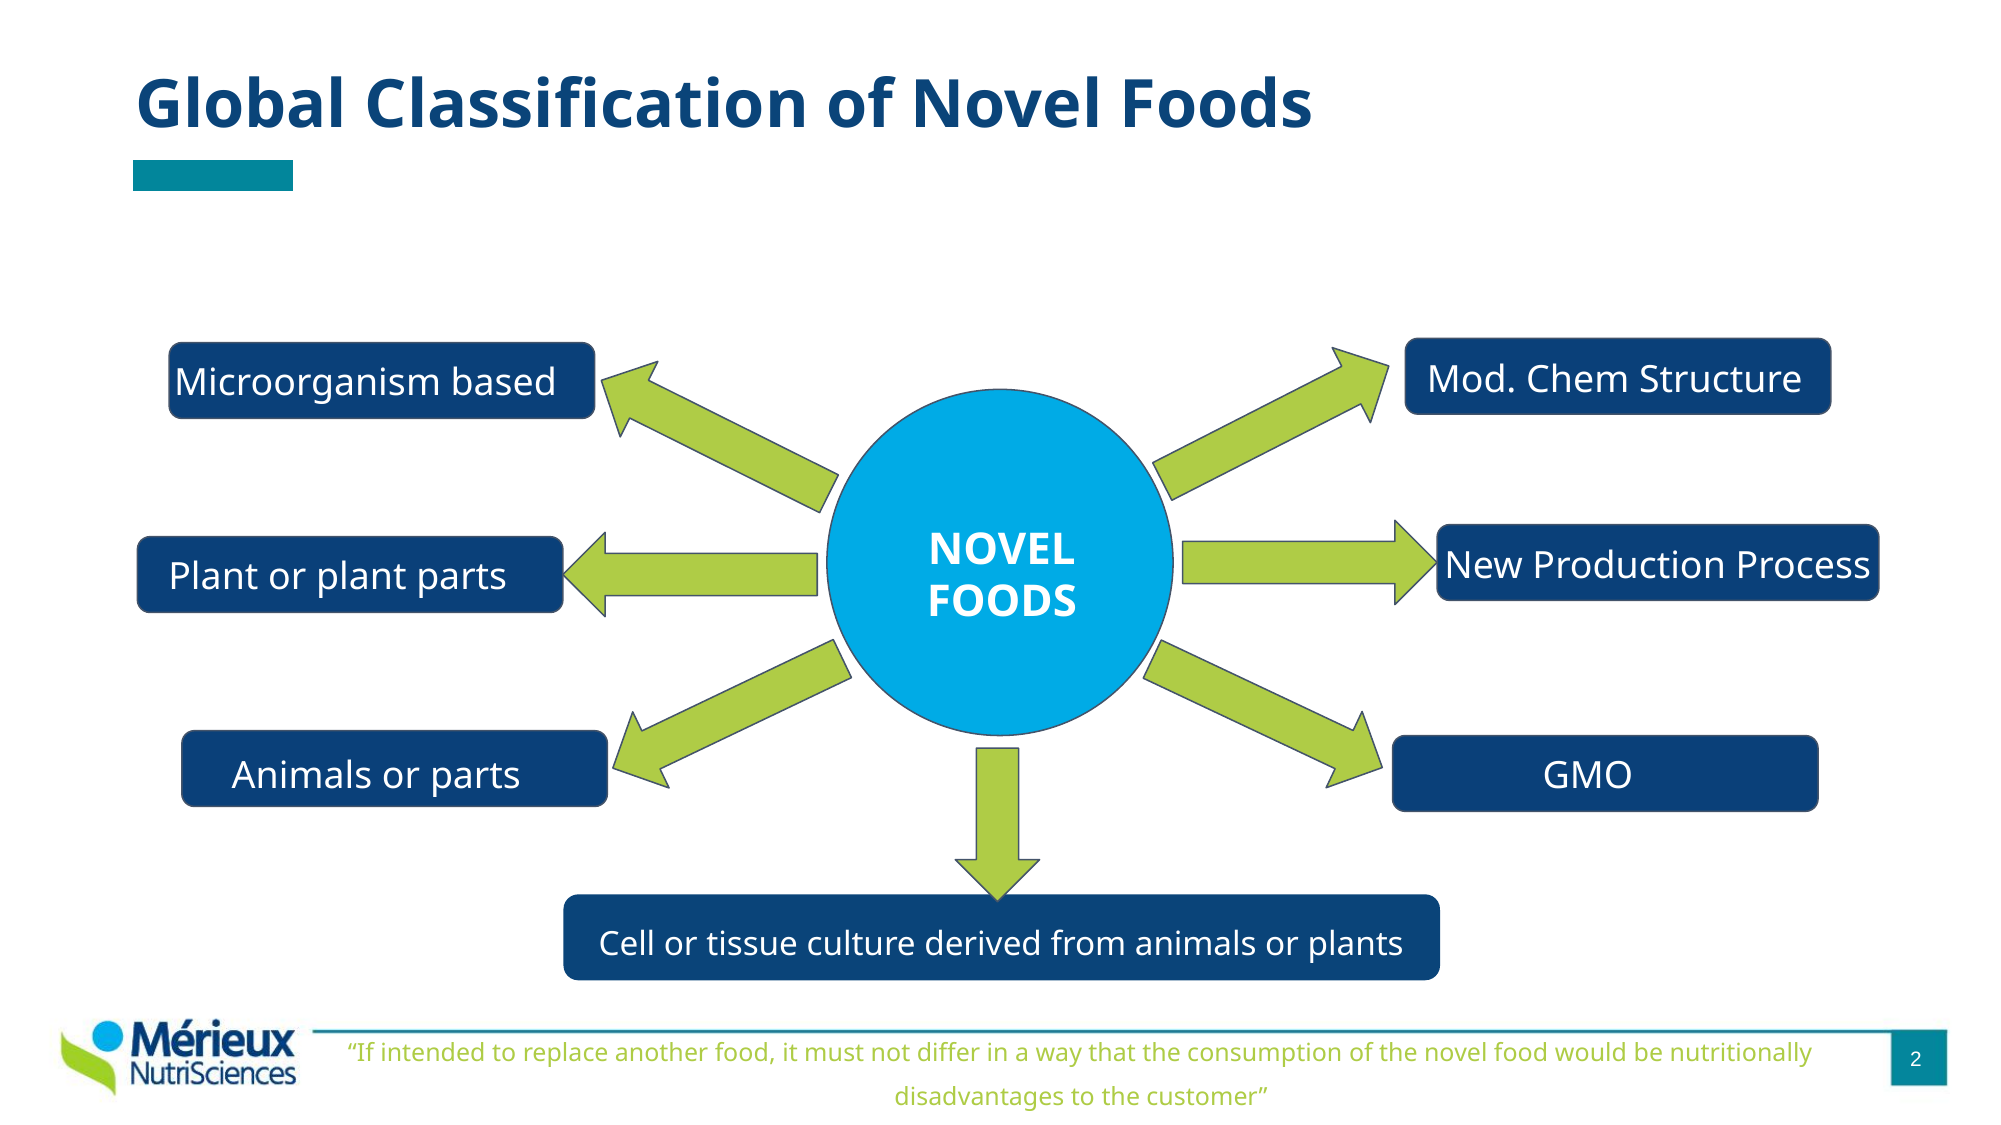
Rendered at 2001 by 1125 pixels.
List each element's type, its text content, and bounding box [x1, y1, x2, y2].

text_box [562, 532, 818, 617]
text_box GMO [1527, 735, 1683, 811]
text_box [1405, 338, 1825, 412]
text_box [137, 536, 563, 613]
text_box Plant or plant parts [153, 536, 547, 612]
text_box [1182, 520, 1411, 605]
text_box [181, 730, 608, 807]
text_box Microorganism based [468, 342, 652, 418]
text_box “If intended to replace another food, it must not differ in a way that the consumption of the novel food would be nutritionally disadvantages to the customer” [267, 1013, 1879, 1119]
slide_number 2 [1879, 1028, 1954, 1089]
text_box Cell or tissue culture derived from animals or plants [554, 907, 1450, 978]
text_box [1143, 640, 1383, 788]
text_box Mod. Chem Structure [1411, 340, 1871, 415]
picture [133, 160, 293, 191]
text_box [955, 748, 1040, 902]
text_box [826, 389, 1174, 736]
text_box Animals or parts [216, 735, 594, 811]
picture [0, 1002, 2000, 1125]
text_box Microorganism based [159, 342, 296, 418]
text_box New Production Process [1411, 525, 1904, 601]
text_box [612, 639, 852, 788]
text_box [1392, 735, 1819, 812]
text_box Global Classification of Novel Foods [120, 46, 1362, 156]
text_box [564, 895, 1439, 907]
text_box [613, 382, 839, 513]
text_box NOVEL FOODS [889, 505, 1115, 641]
text_box [296, 337, 468, 419]
text_box [652, 361, 658, 374]
text_box [1152, 347, 1389, 501]
